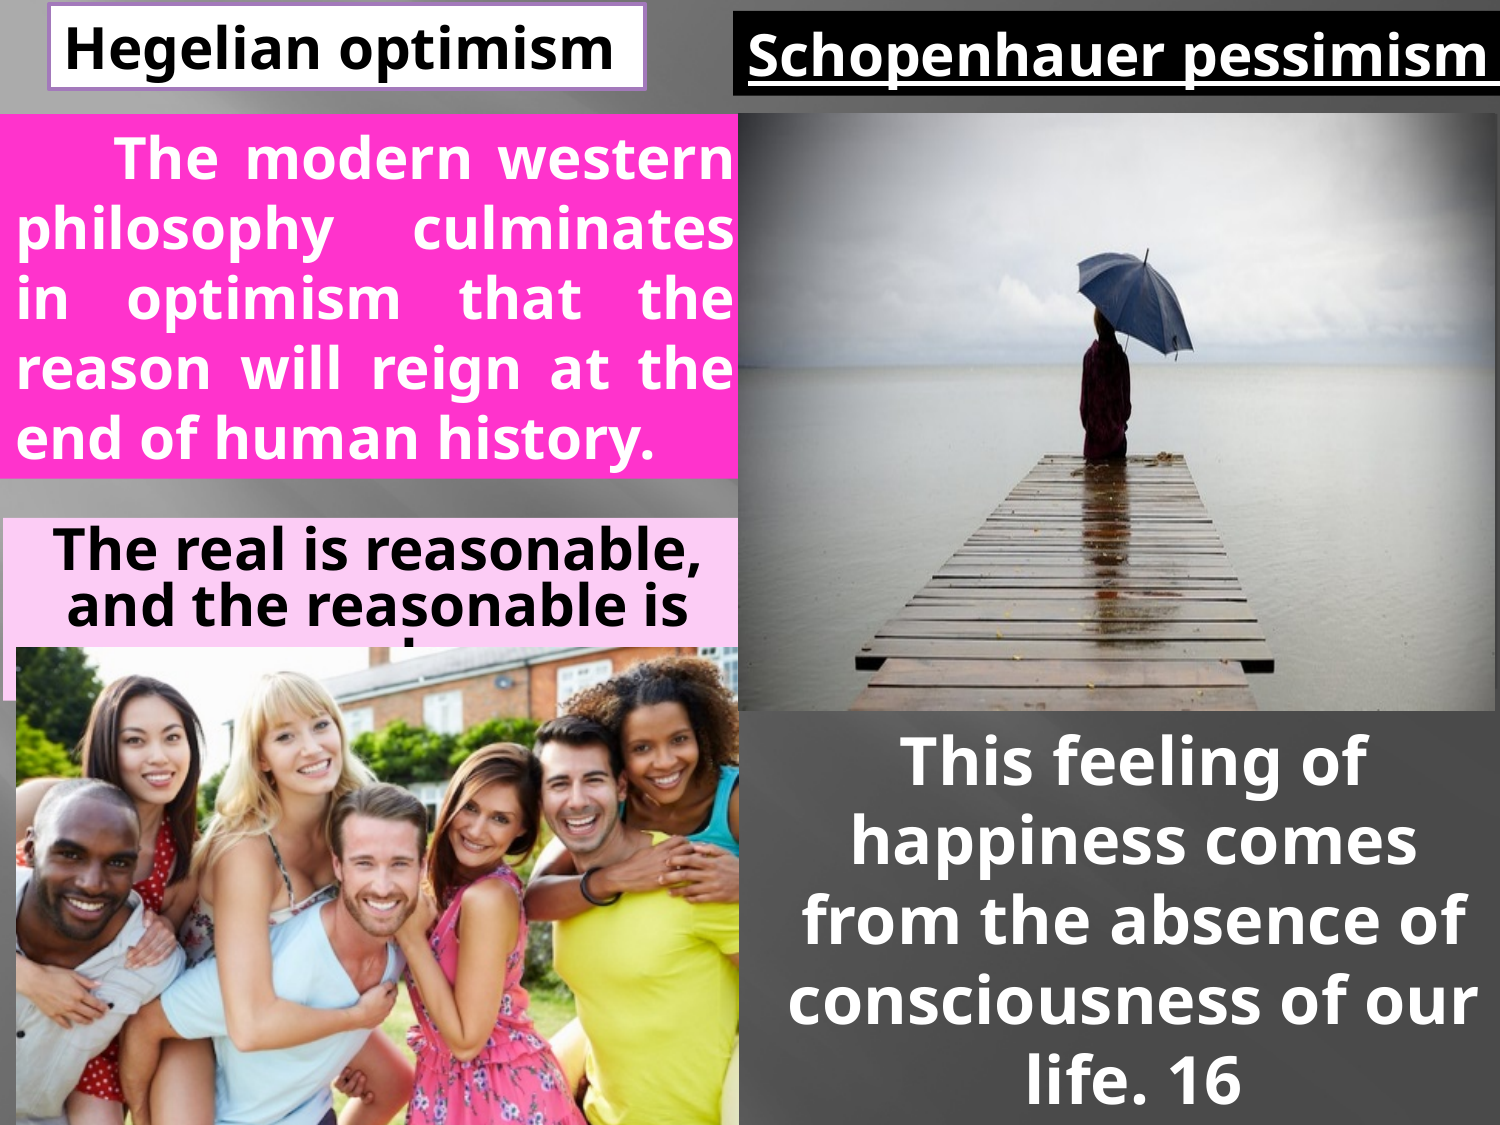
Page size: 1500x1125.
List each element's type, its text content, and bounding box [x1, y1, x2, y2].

text_box The modern western philosophy culminates in optimism that the reason will reign at the end of human history. [0, 114, 737, 479]
text_box The real is reasonable, and the reasonable is real. [3, 517, 737, 701]
text_box This feeling of happiness comes from the absence of consciousness of our life. 16 [781, 754, 1500, 1125]
text_box Schopenhauer pessimism [733, 10, 1500, 96]
text_box Hegelian optimism [47, 2, 647, 91]
picture [16, 113, 1495, 1125]
